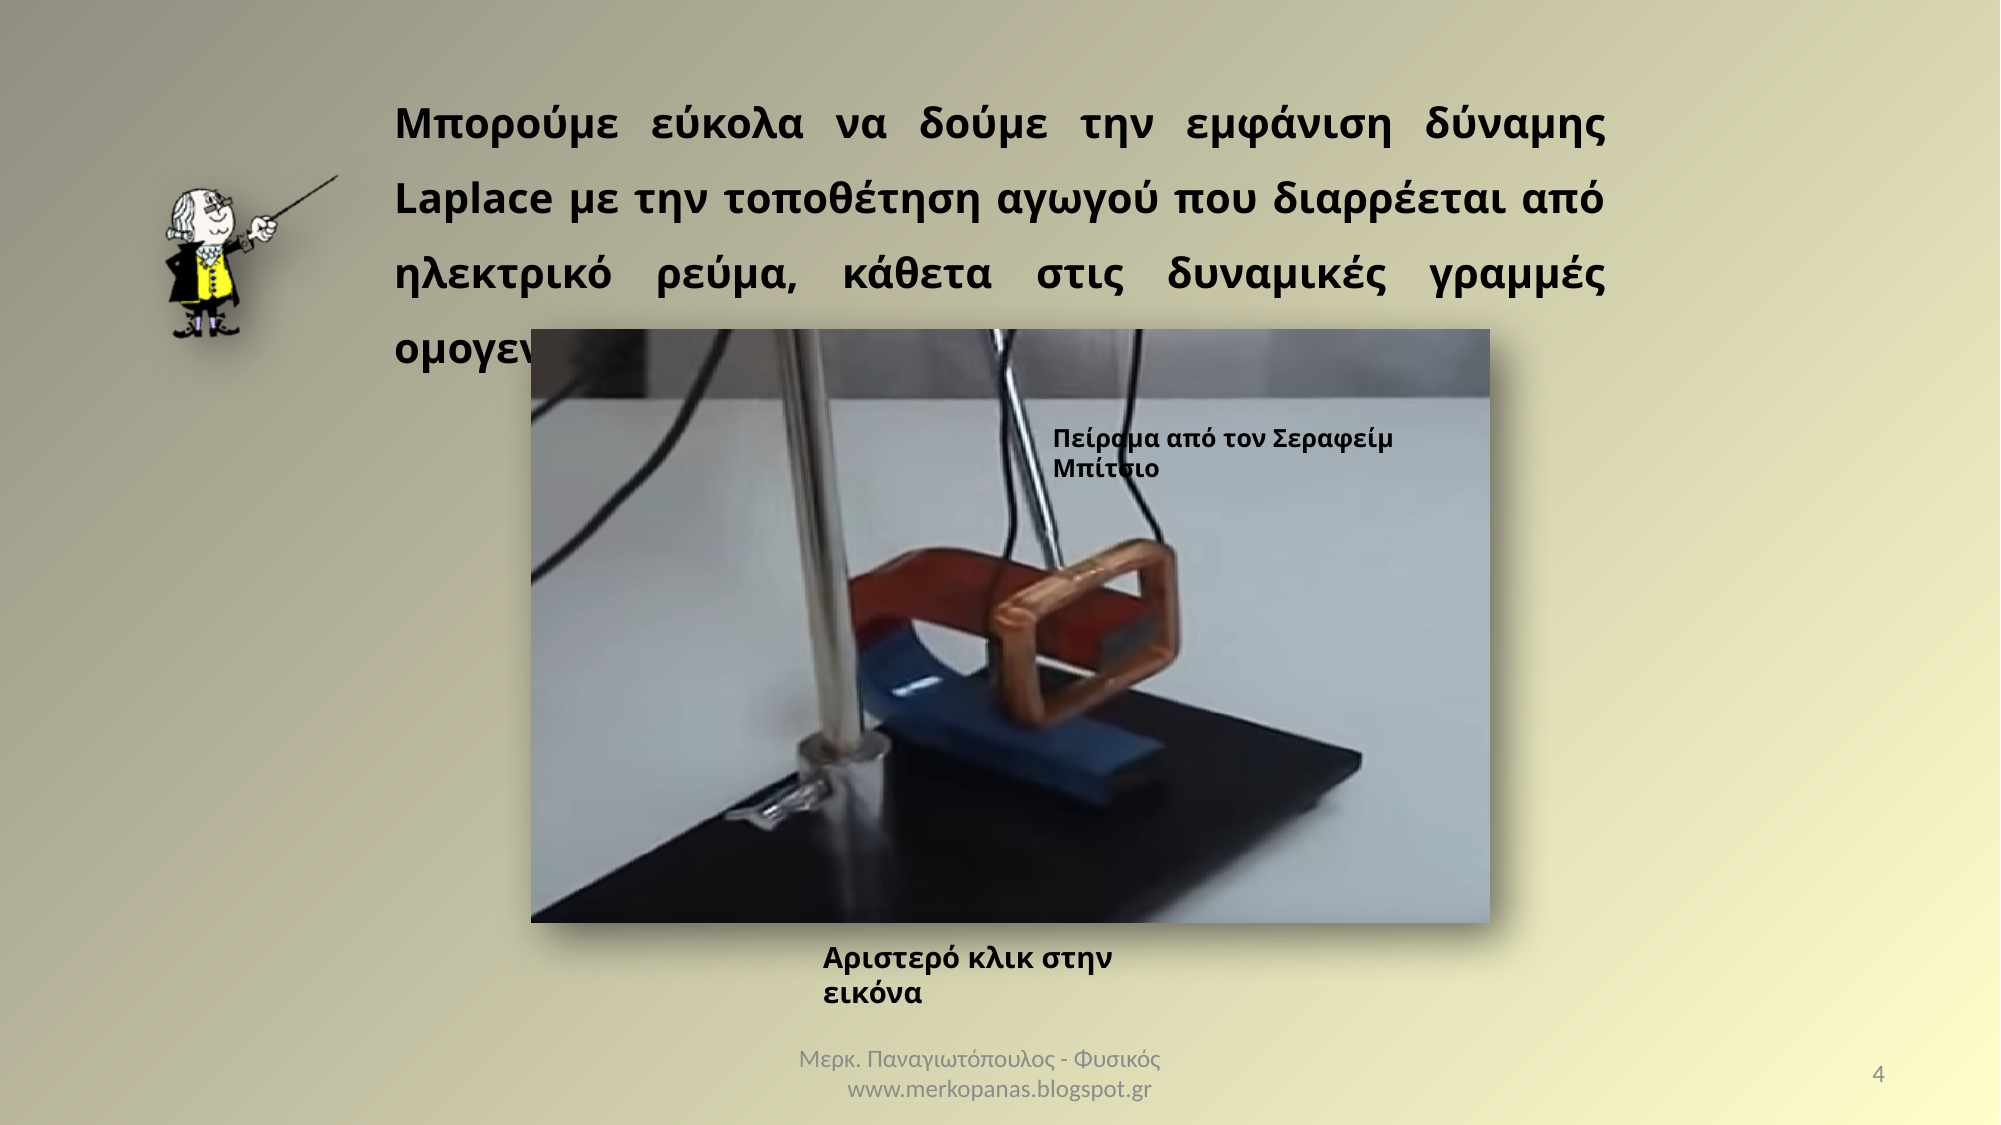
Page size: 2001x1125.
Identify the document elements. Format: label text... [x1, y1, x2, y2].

footer Μερκ. Παναγιωτόπουλος - Φυσικός www.merkopanas.blogspot.gr [683, 1042, 1317, 1103]
text_box Μπορούμε εύκολα να δούμε την εμφάνιση δύναμης Laplace με την τοποθέτηση αγωγού που διαρρέεται από ηλεκτρικό ρεύμα, κάθετα στις δυναμικές γραμμές ομογενούς μαγνητικού πεδίου. [379, 64, 1620, 380]
text_box Αριστερό κλικ στην εικόνα [808, 932, 1213, 1017]
picture [152, 170, 342, 351]
picture [530, 329, 1490, 923]
slide_number 4 [1433, 1042, 1900, 1103]
